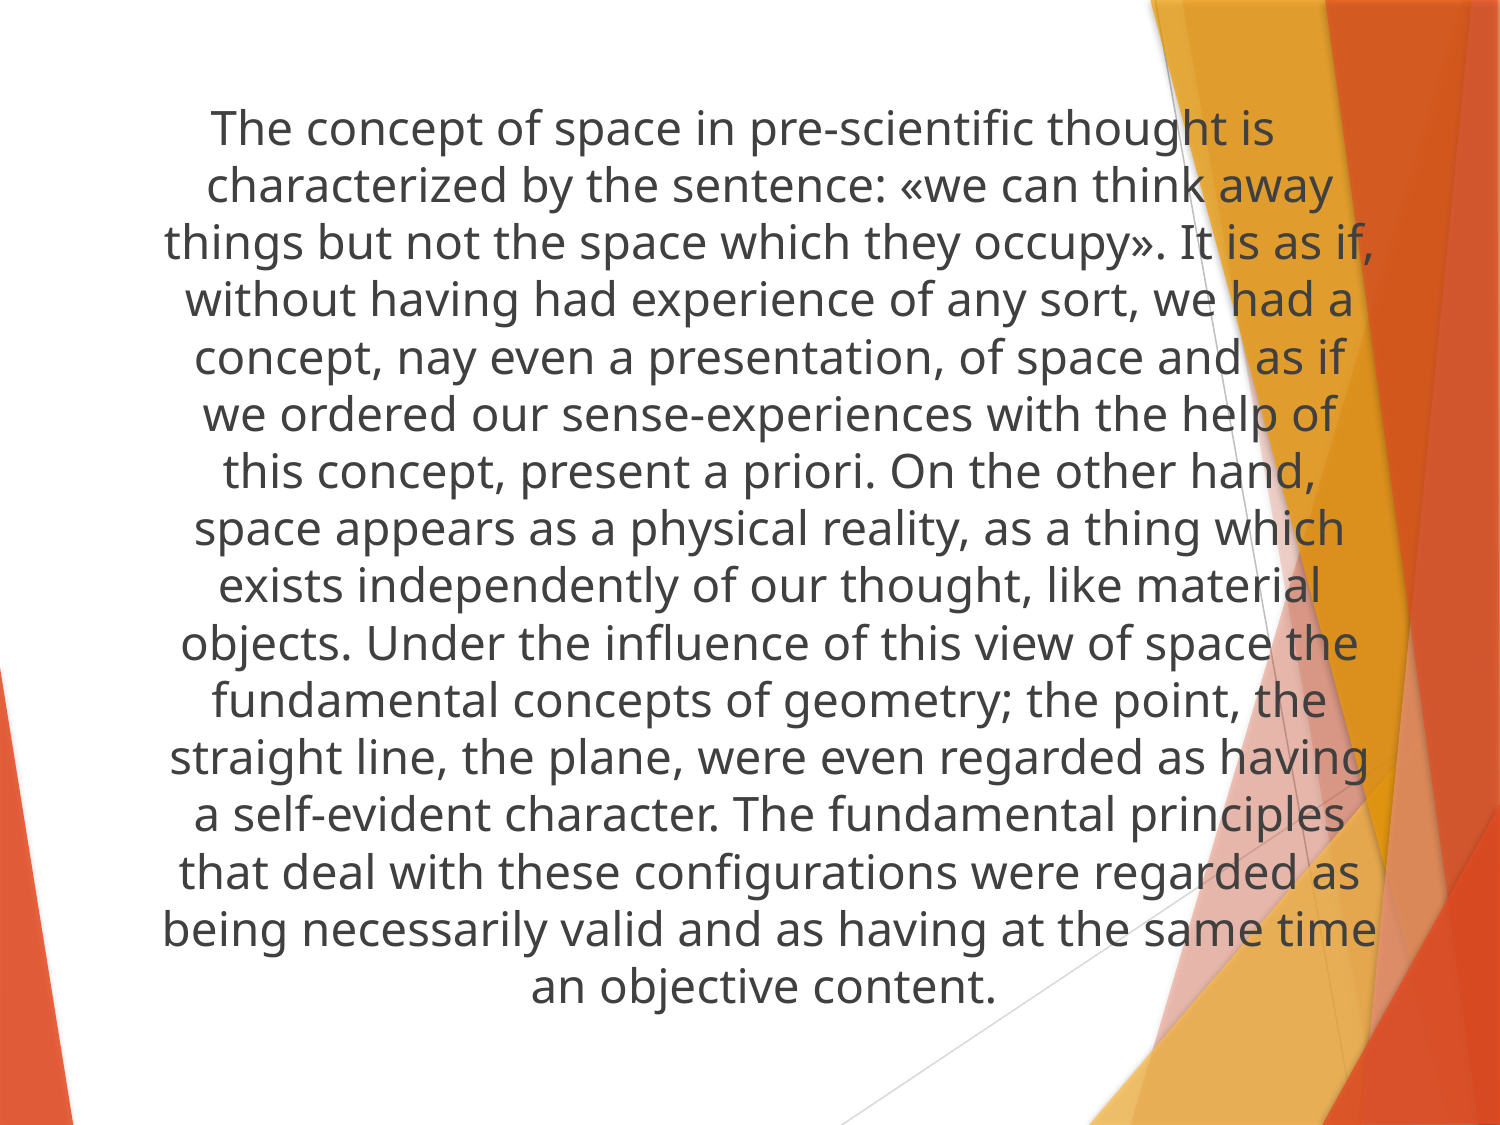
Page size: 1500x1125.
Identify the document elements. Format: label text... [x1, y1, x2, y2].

subtitle The concept of space in pre-scientific thought is characterized by the sentence: «we can think away things but not the space which they occupy». It is as if, without having had experience of any sort, we had a concept, nay even a presentation, of space and as if we ordered our sense-experiences with the help of this concept, present a priori. On the other hand, space appears as a physical reality, as a thing which exists independently of our thought, like material objects. Under the influence of this view of space the fundamental concepts of geometry; the point, the straight line, the plane, were even regarded as having a self-evident character. The fundamental principles that deal with these configurations were regarded as being necessarily valid and as having at the same time an objective content. [88, 90, 1400, 1024]
